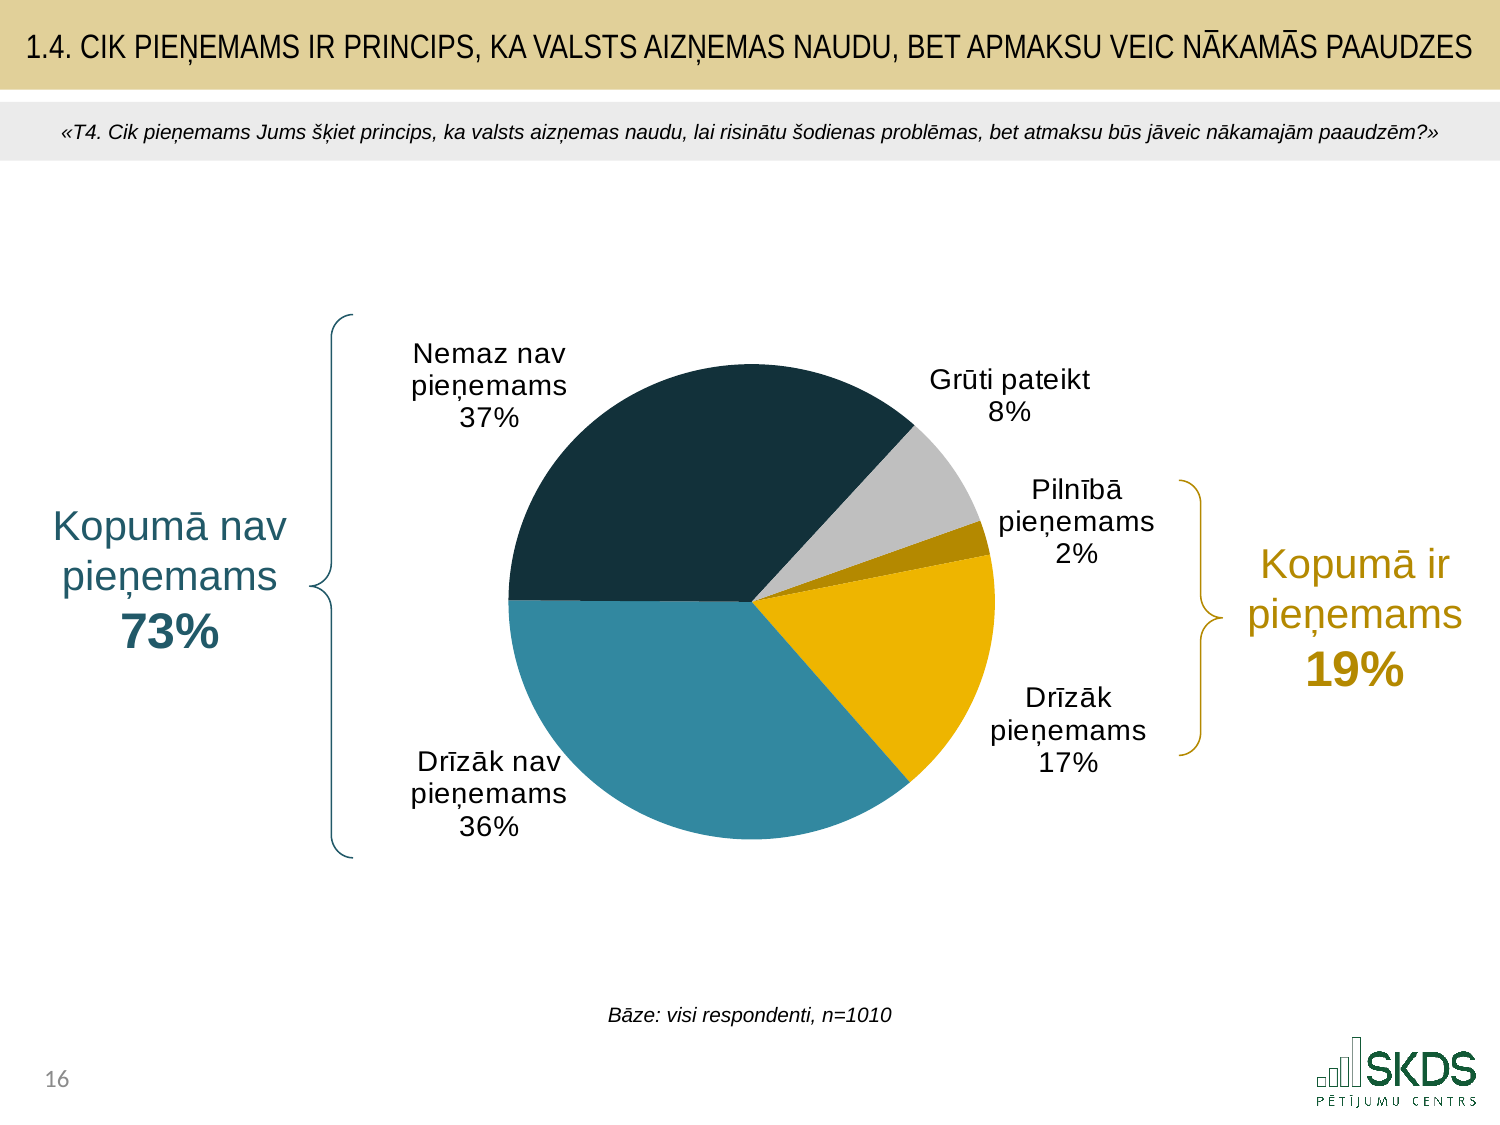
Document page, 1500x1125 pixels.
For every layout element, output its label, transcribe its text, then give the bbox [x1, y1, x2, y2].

text_box Kopumā nav pieņemams 73% [35, 491, 248, 666]
text_box Bāze: visi respondenti, n=1010 [0, 979, 1500, 1051]
chart [253, 279, 1282, 993]
text_box «T4. Cik pieņemams Jums šķiet princips, ka valsts aizņemas naudu, lai risinātu šodienas problēmas, bet atmaksu būs jāveic nākamajām paaudzēm?» [0, 101, 1500, 161]
text_box 1.4. Cik pieņemams ir princips, ka valsts aizņemas naudu, bet apmaksu veic nākamās paaudzes [0, 0, 1500, 90]
text_box Kopumā ir pieņemams 19% [1286, 529, 1500, 705]
picture [1316, 1051, 1480, 1109]
